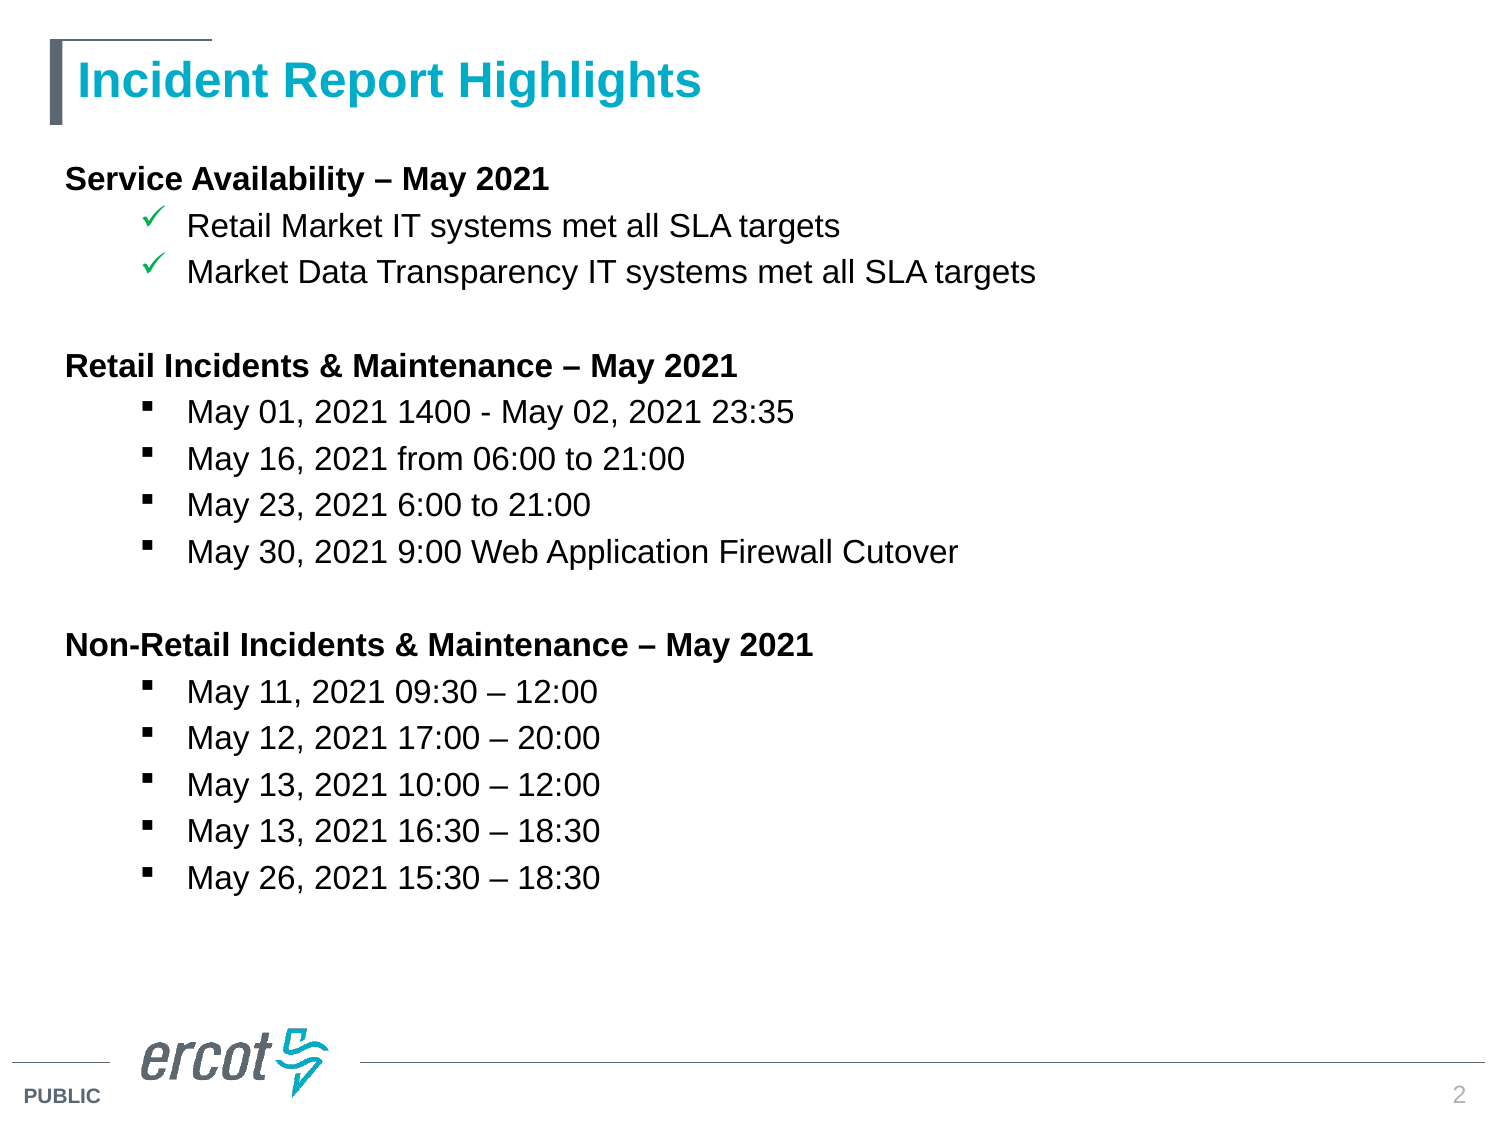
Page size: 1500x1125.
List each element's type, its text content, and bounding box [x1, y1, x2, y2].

picture [137, 1038, 332, 1100]
title Incident Report Highlights [62, 39, 1450, 138]
list Service Availability – May 2021 Retail Market IT systems met all SLA targets Market Data Transparency IT systems met all SLA targets Retail Incidents & Maintenance – May 2021 May 01, 2021 1400 - May 02, 2021 23:35 May 16, 2021 from 06:00 to 21:00 May 23, 2021 6:00 to 21:00 May 30, 2021 9:00 Web Application Firewall Cutover Non-Retail Incidents & Maintenance – May 2021 May 11, 2021 09:30 – 12:00 May 12, 2021 17:00 – 20:00 May 13, 2021 10:00 – 12:00 May 13, 2021 16:30 – 18:30 May 26, 2021 15:30 – 18:30 [50, 149, 1450, 1038]
slide_number 2 [1437, 1076, 1475, 1112]
